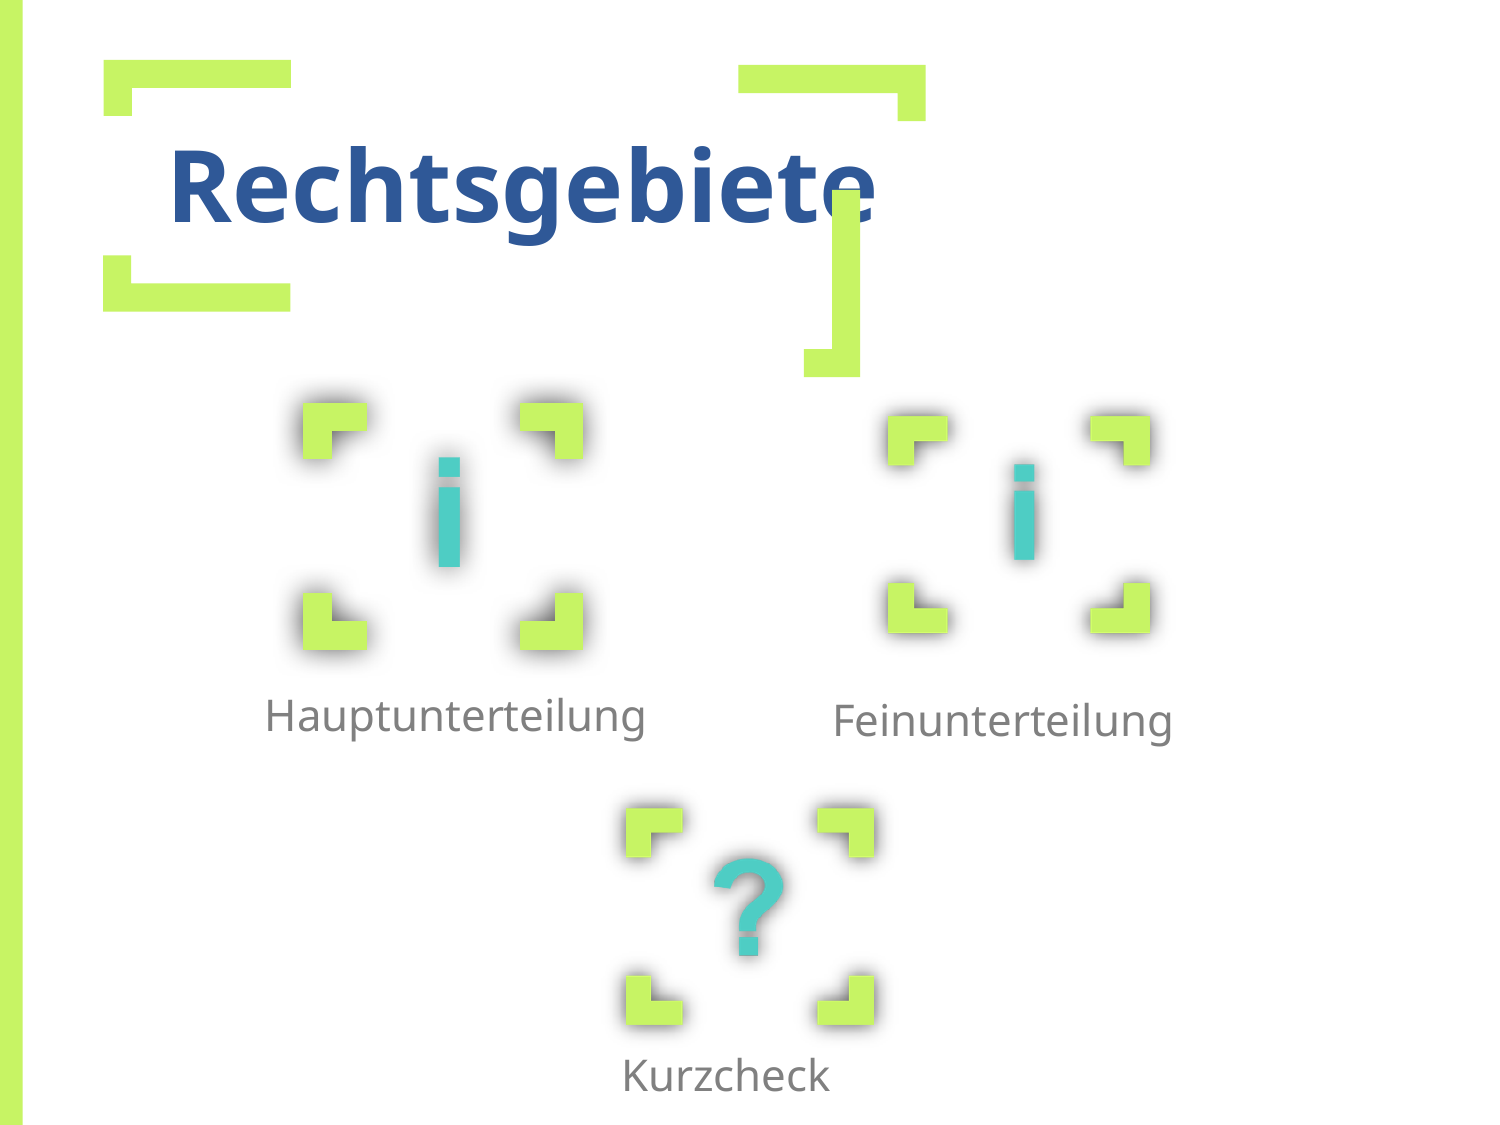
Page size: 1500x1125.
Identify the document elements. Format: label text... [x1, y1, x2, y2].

text_box Kurzcheck [610, 1028, 1019, 1112]
picture [597, 756, 902, 1094]
list Hauptunterteilung [253, 669, 663, 752]
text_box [102, 18, 926, 312]
picture [858, 362, 1179, 699]
text_box Feinunterteilung [820, 673, 1230, 757]
picture [303, 373, 583, 693]
